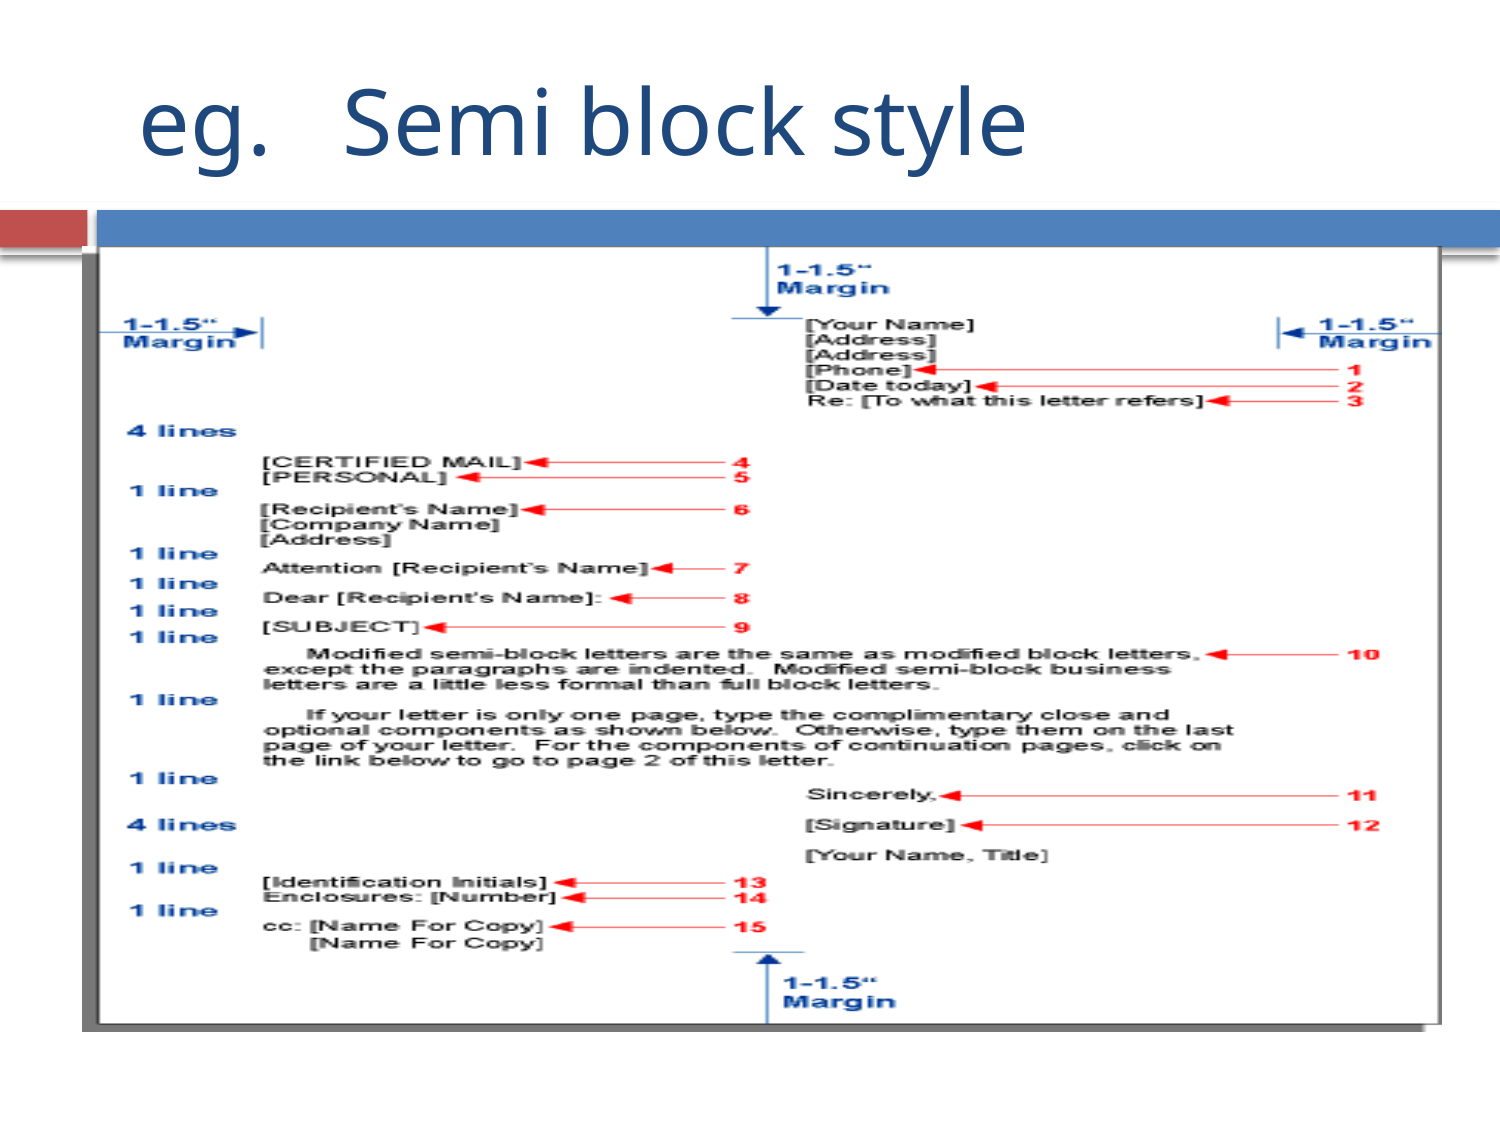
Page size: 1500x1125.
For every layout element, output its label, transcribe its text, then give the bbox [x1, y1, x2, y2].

picture [81, 245, 1442, 1032]
title eg. Semi block style [100, 37, 1438, 200]
